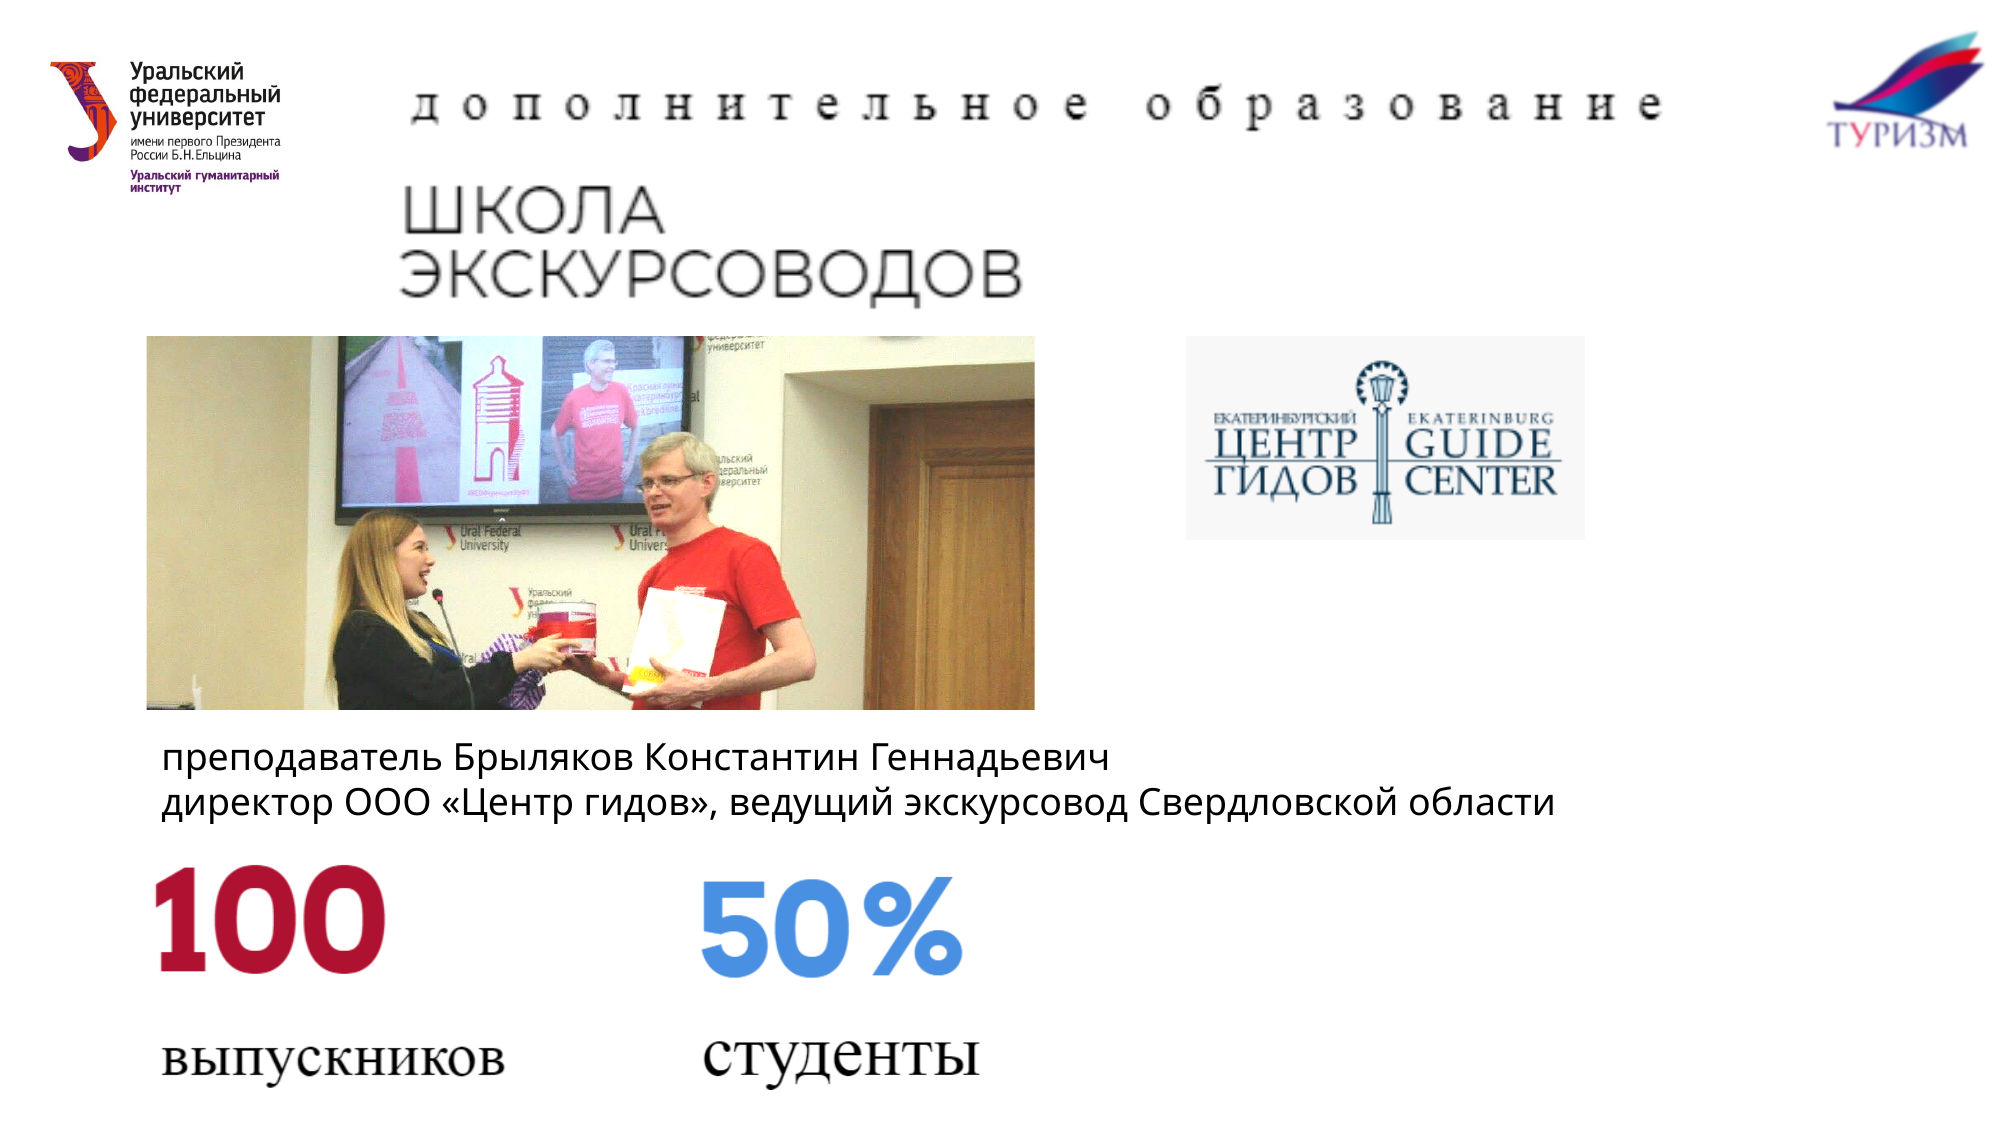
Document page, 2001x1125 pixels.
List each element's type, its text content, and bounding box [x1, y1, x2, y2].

picture [1822, 0, 2000, 156]
picture [146, 846, 521, 1093]
picture [690, 862, 1002, 1090]
picture [146, 76, 1715, 710]
picture [0, 12, 331, 244]
text_box преподаватель Брыляков Константин Геннадьевич директор ООО «Центр гидов», ведущий экскурсовод Свердловской области [146, 725, 1823, 830]
